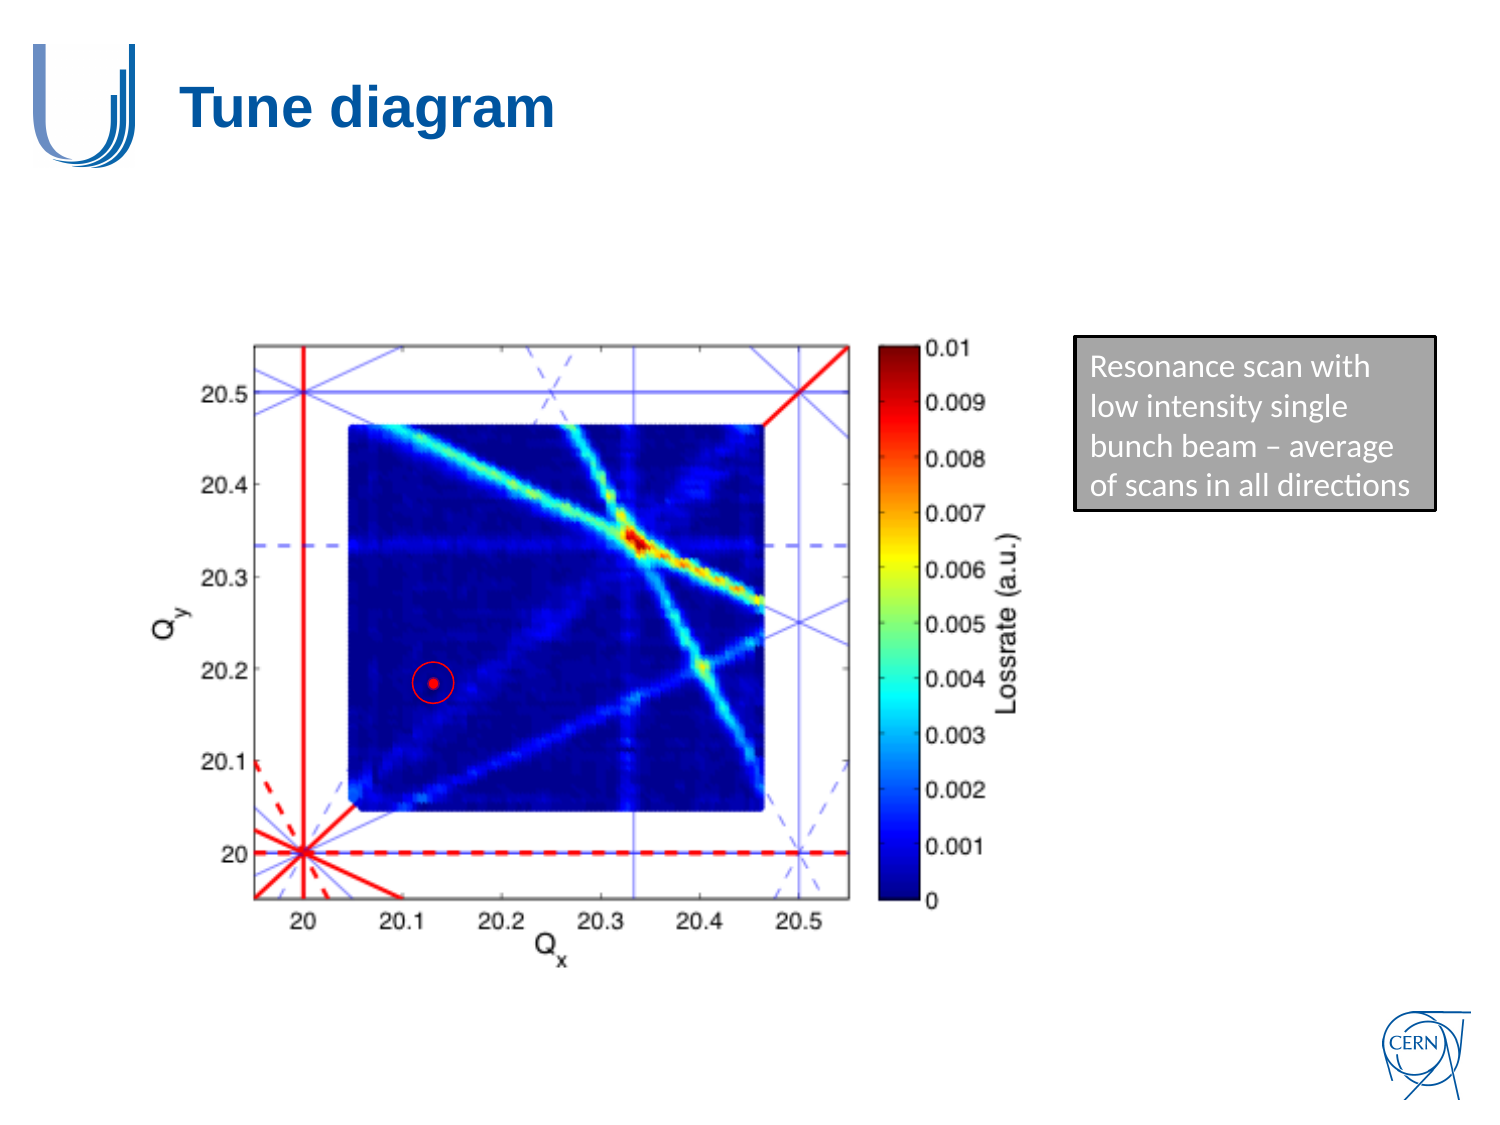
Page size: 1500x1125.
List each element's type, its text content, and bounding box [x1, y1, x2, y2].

picture [33, 44, 135, 168]
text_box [136, 336, 1040, 976]
picture [1382, 1011, 1471, 1100]
title Tune diagram [164, 61, 1471, 185]
text_box Resonance scan with low intensity single bunch beam – average of scans in all directions [1074, 336, 1436, 511]
